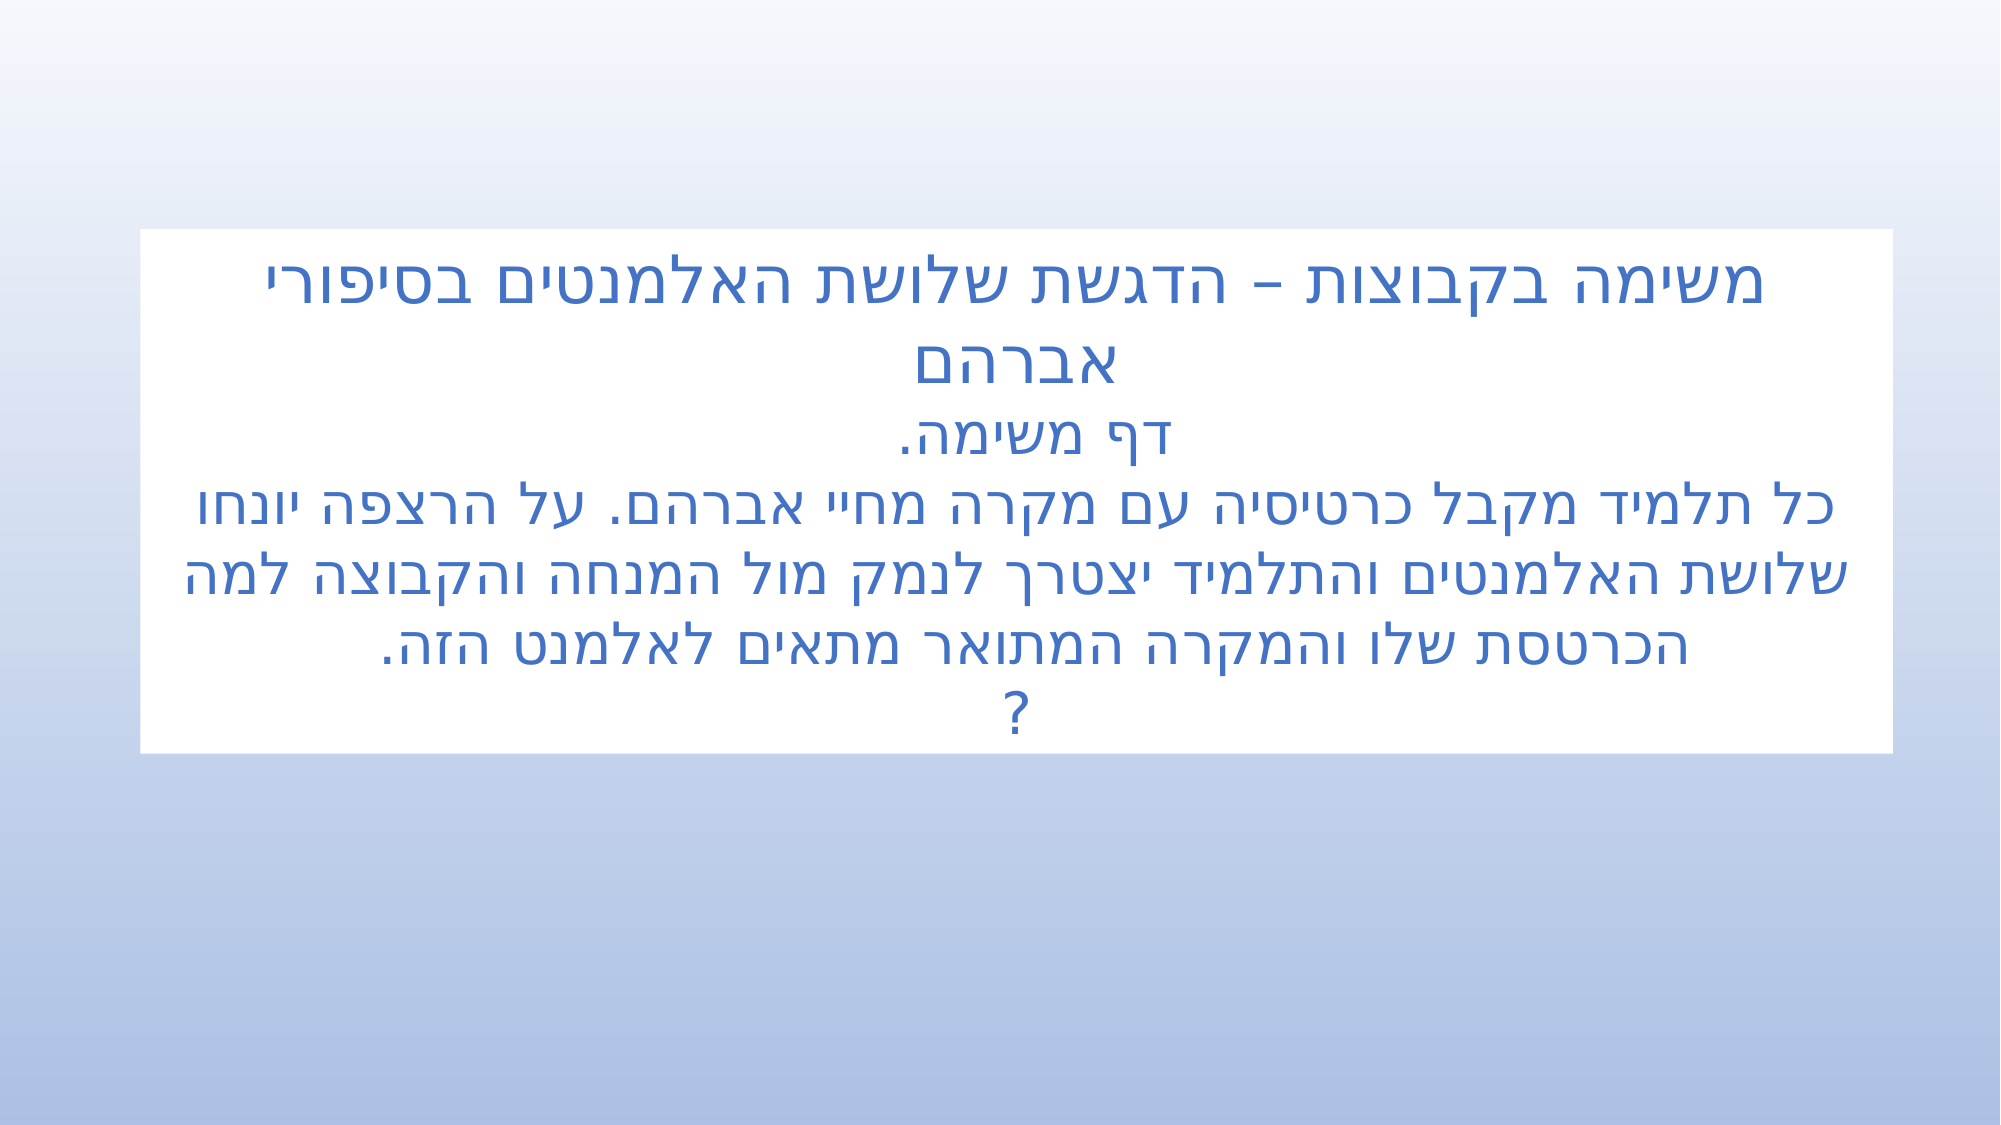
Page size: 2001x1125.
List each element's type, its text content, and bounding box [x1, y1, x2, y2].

text_box משימה בקבוצות – הדגשת שלושת האלמנטים בסיפורי אברהם דף משימה. כל תלמיד מקבל כרטיסיה עם מקרה מחיי אברהם. על הרצפה יונחו שלושת האלמנטים והתלמיד יצטרך לנמק מול המנחה והקבוצה למה הכרטסת שלו והמקרה המתואר מתאים לאלמנט הזה. ? [140, 229, 1893, 754]
